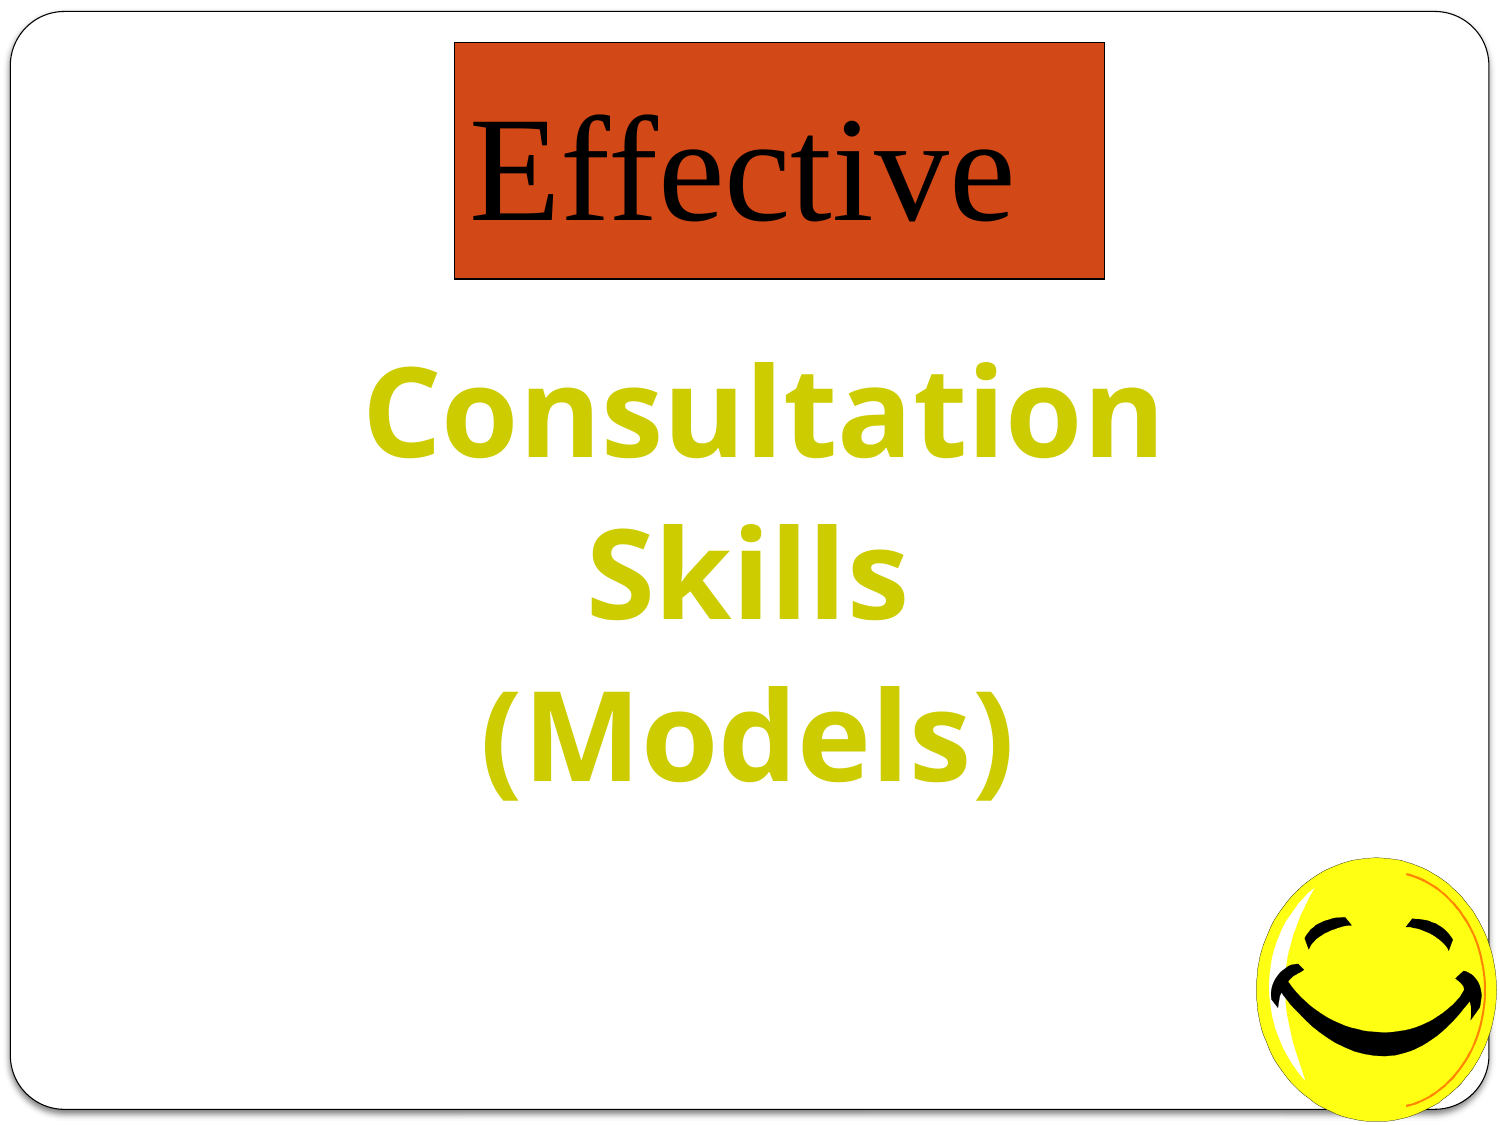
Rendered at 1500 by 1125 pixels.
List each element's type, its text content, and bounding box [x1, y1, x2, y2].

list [1252, 853, 1500, 1125]
list Consultation Skills (Models) [174, 324, 1322, 1125]
text_box Effective [454, 42, 1105, 279]
